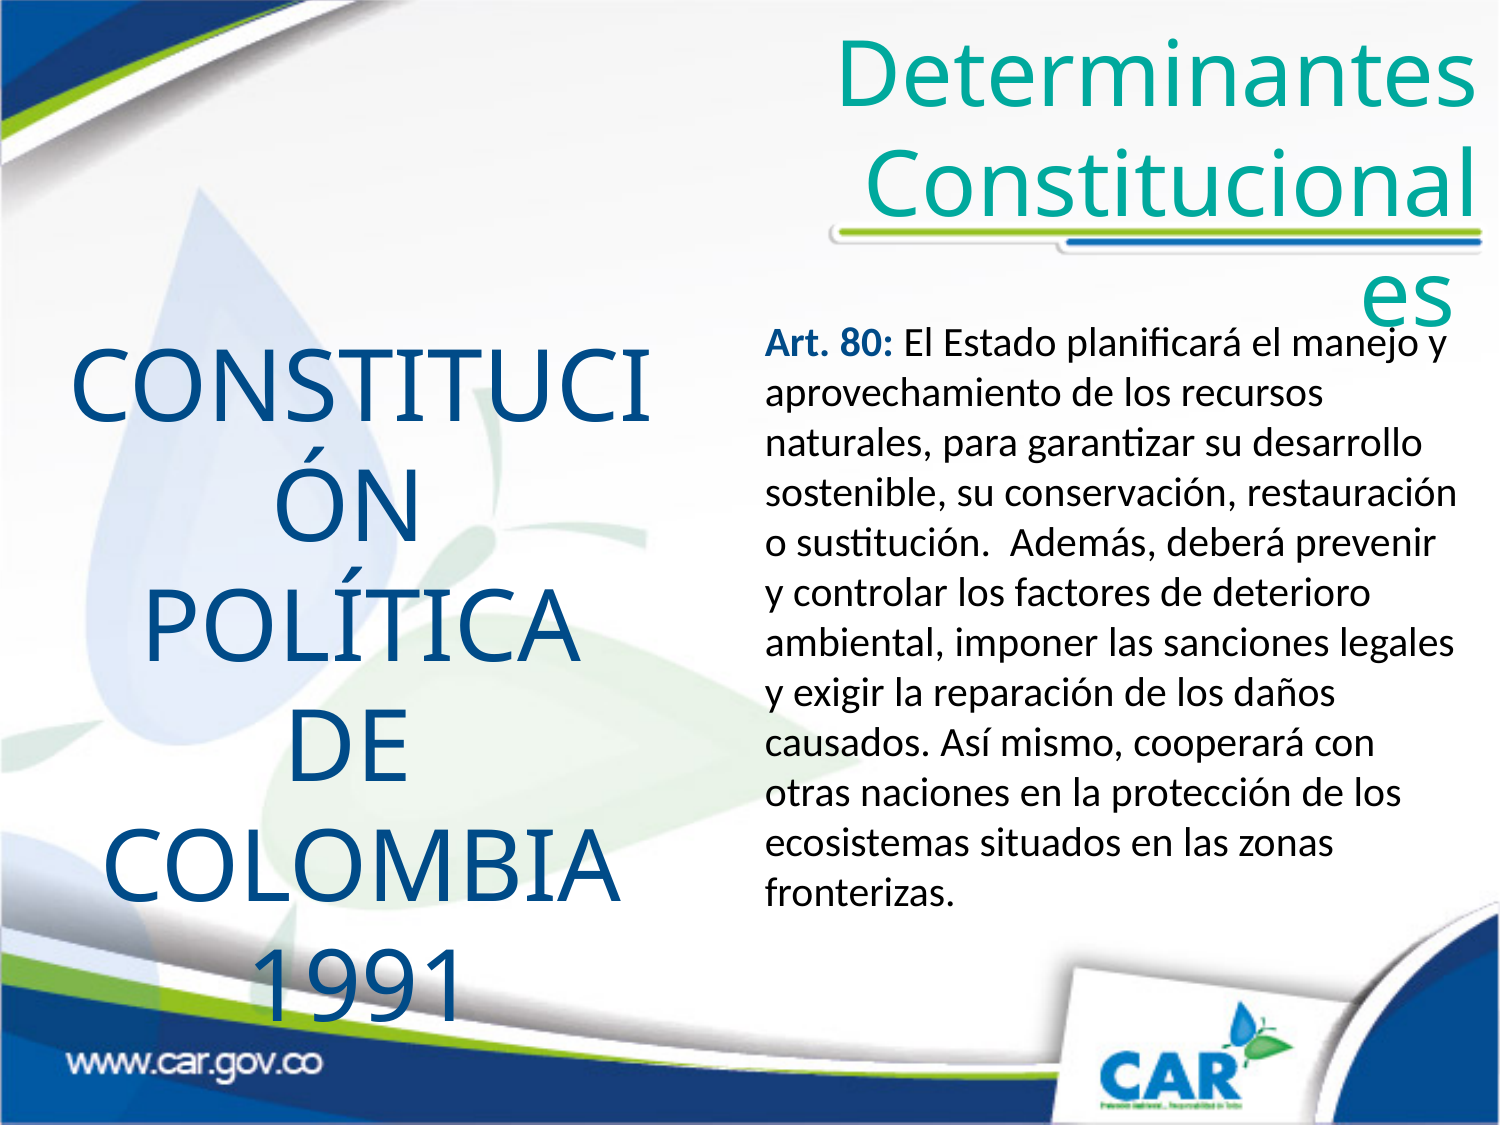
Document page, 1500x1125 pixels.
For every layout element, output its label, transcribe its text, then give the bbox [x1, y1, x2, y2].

text_box Determinantes Constitucionales [809, 288, 1495, 352]
text_box Art. 80: El Estado planificará el manejo y aprovechamiento de los recursos naturales, para garantizar su desarrollo sostenible, su conservación, restauración o sustitución. Además, deberá prevenir y controlar los factores de deterioro ambiental, imponer las sanciones legales y exigir la reparación de los daños causados. Así mismo, cooperará con otras naciones en la protección de los ecosistemas situados en las zonas fronterizas. [749, 307, 1477, 923]
picture [0, 0, 1500, 1125]
text_box Determinantes Constitucionales [809, 7, 1495, 187]
text_box CONSTITUCIÓN POLÍTICA DE COLOMBIA 1991 [53, 314, 670, 1049]
